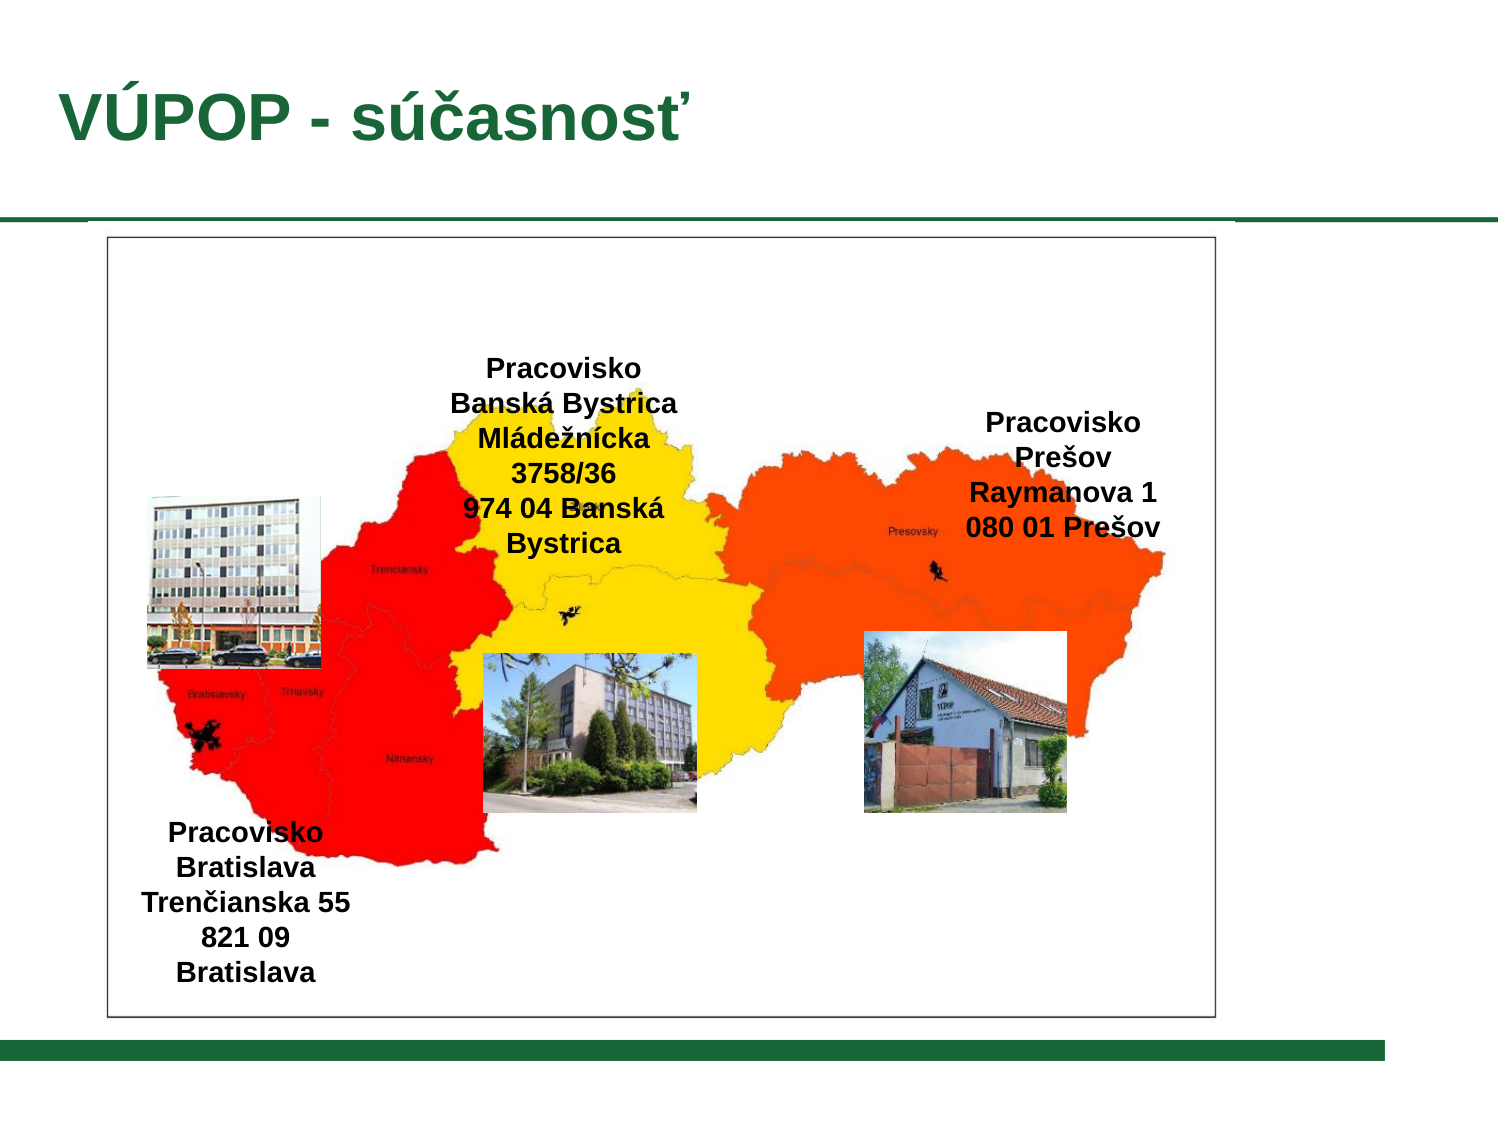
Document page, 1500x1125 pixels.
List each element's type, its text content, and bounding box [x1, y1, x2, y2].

picture [0, 0, 1500, 1125]
text_box VÚPOP - súčasnosť [44, 66, 705, 161]
